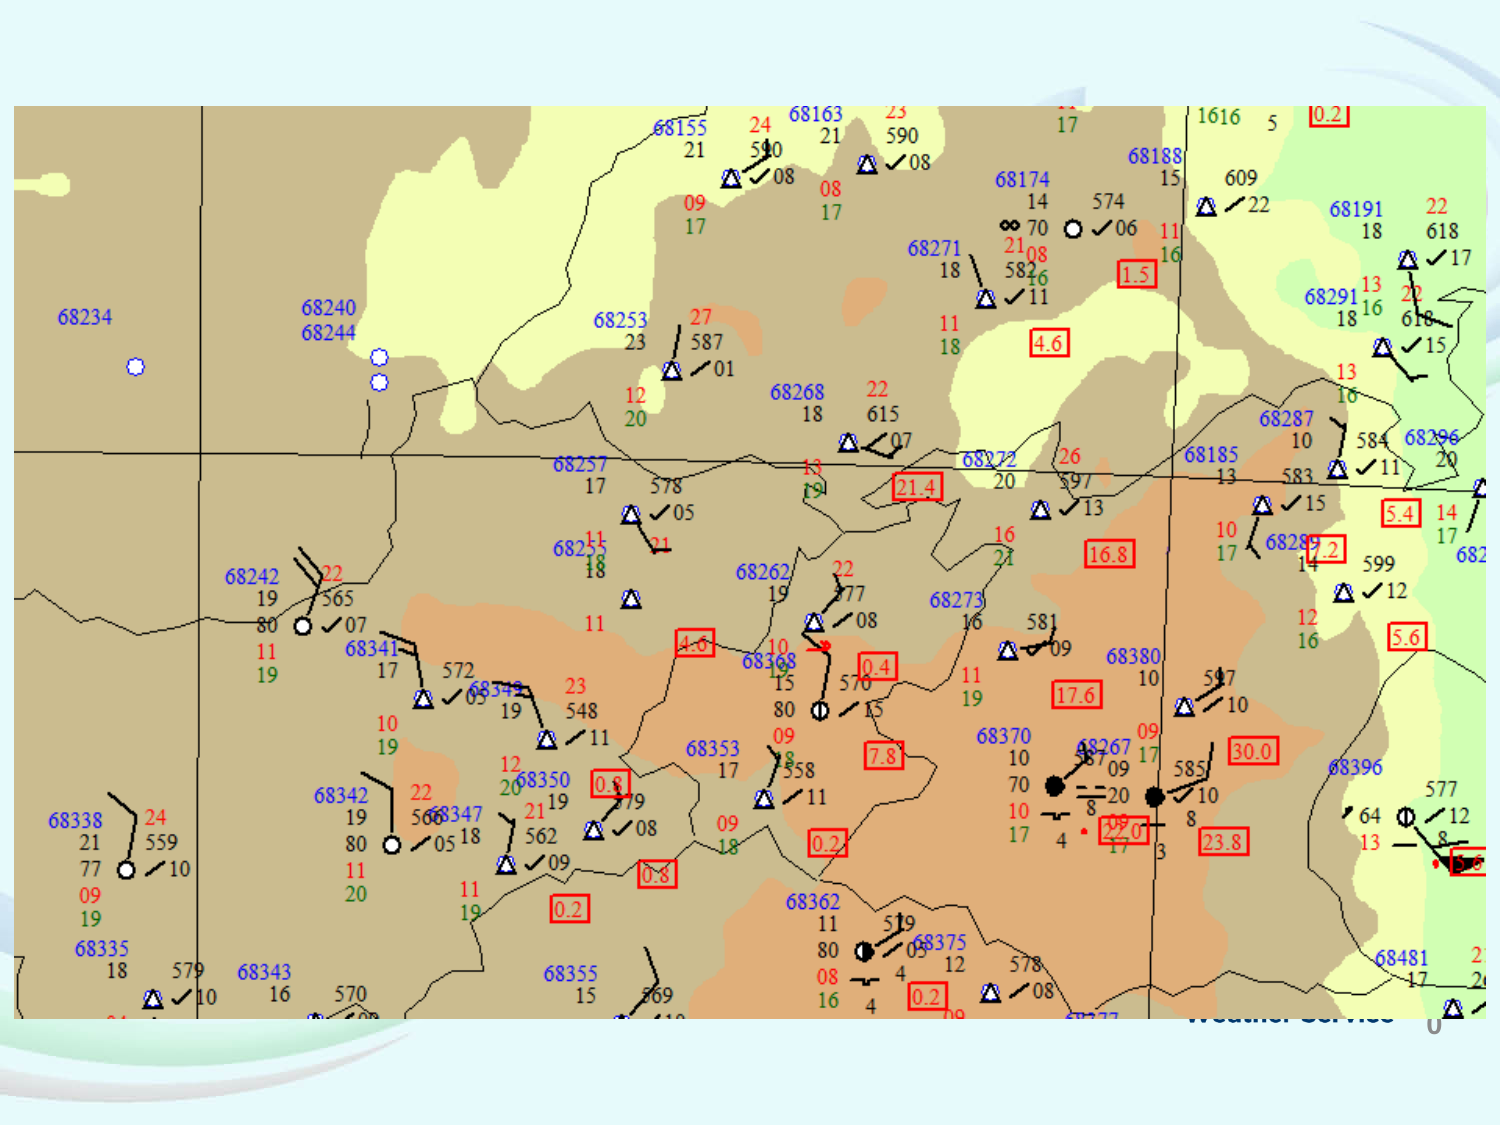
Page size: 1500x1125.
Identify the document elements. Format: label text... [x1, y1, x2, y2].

slide_number 20 [1411, 1019, 1465, 1024]
picture [0, 0, 1500, 1125]
